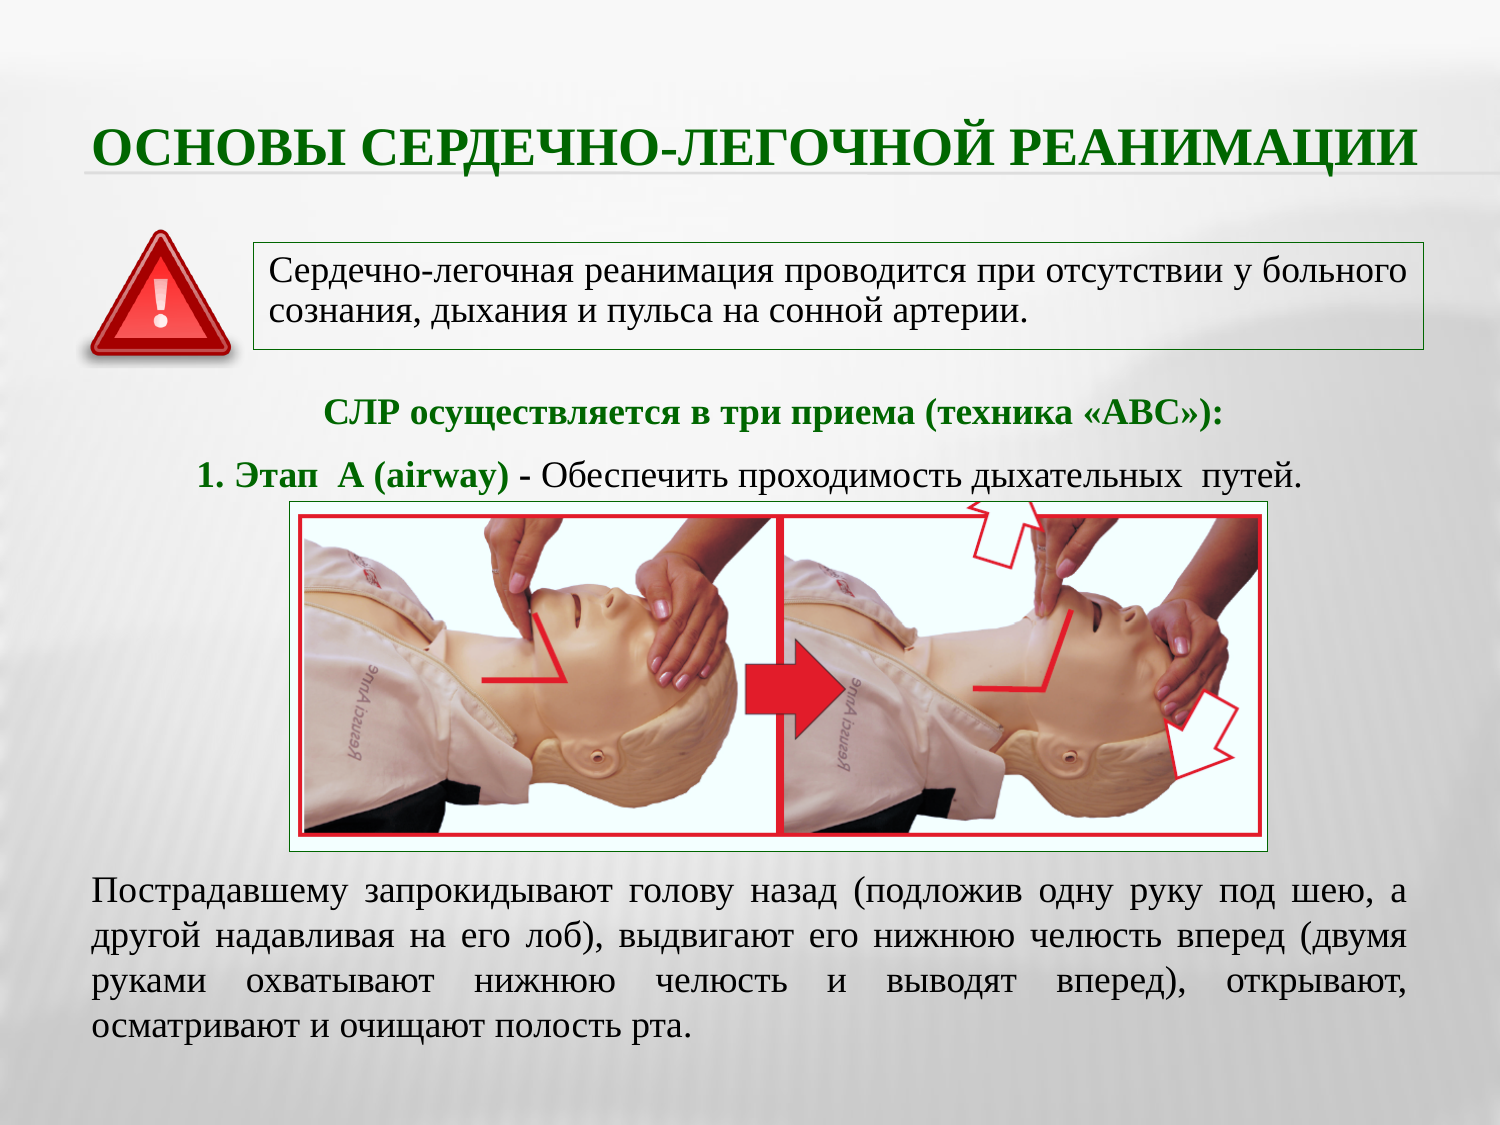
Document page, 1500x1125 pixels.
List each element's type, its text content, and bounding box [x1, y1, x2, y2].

text_box Пострадавшему запрокидывают голову назад (подложив одну руку под шею, а другой надавливая на его лоб), выдвигают его нижнюю челюсть вперед (двумя руками охватывают нижнюю челюсть и выводят вперед), открывают, осматривают и очищают полость рта. [76, 857, 1424, 1053]
text_box 1. Этап А (airway) - Обеспечить проходимость дыхательных путей. [76, 442, 1424, 503]
text_box Сердечно-легочная реанимация проводится при отсутствии у больного сознания, дыхания и пульса на сонной артерии. [255, 242, 1424, 350]
text_box СЛР осуществляется в три приема (техника «АВС»): [227, 385, 1330, 450]
title Основы сердечно-легочной реанимации [76, 75, 1475, 213]
picture [289, 500, 1269, 852]
picture [76, 211, 245, 381]
